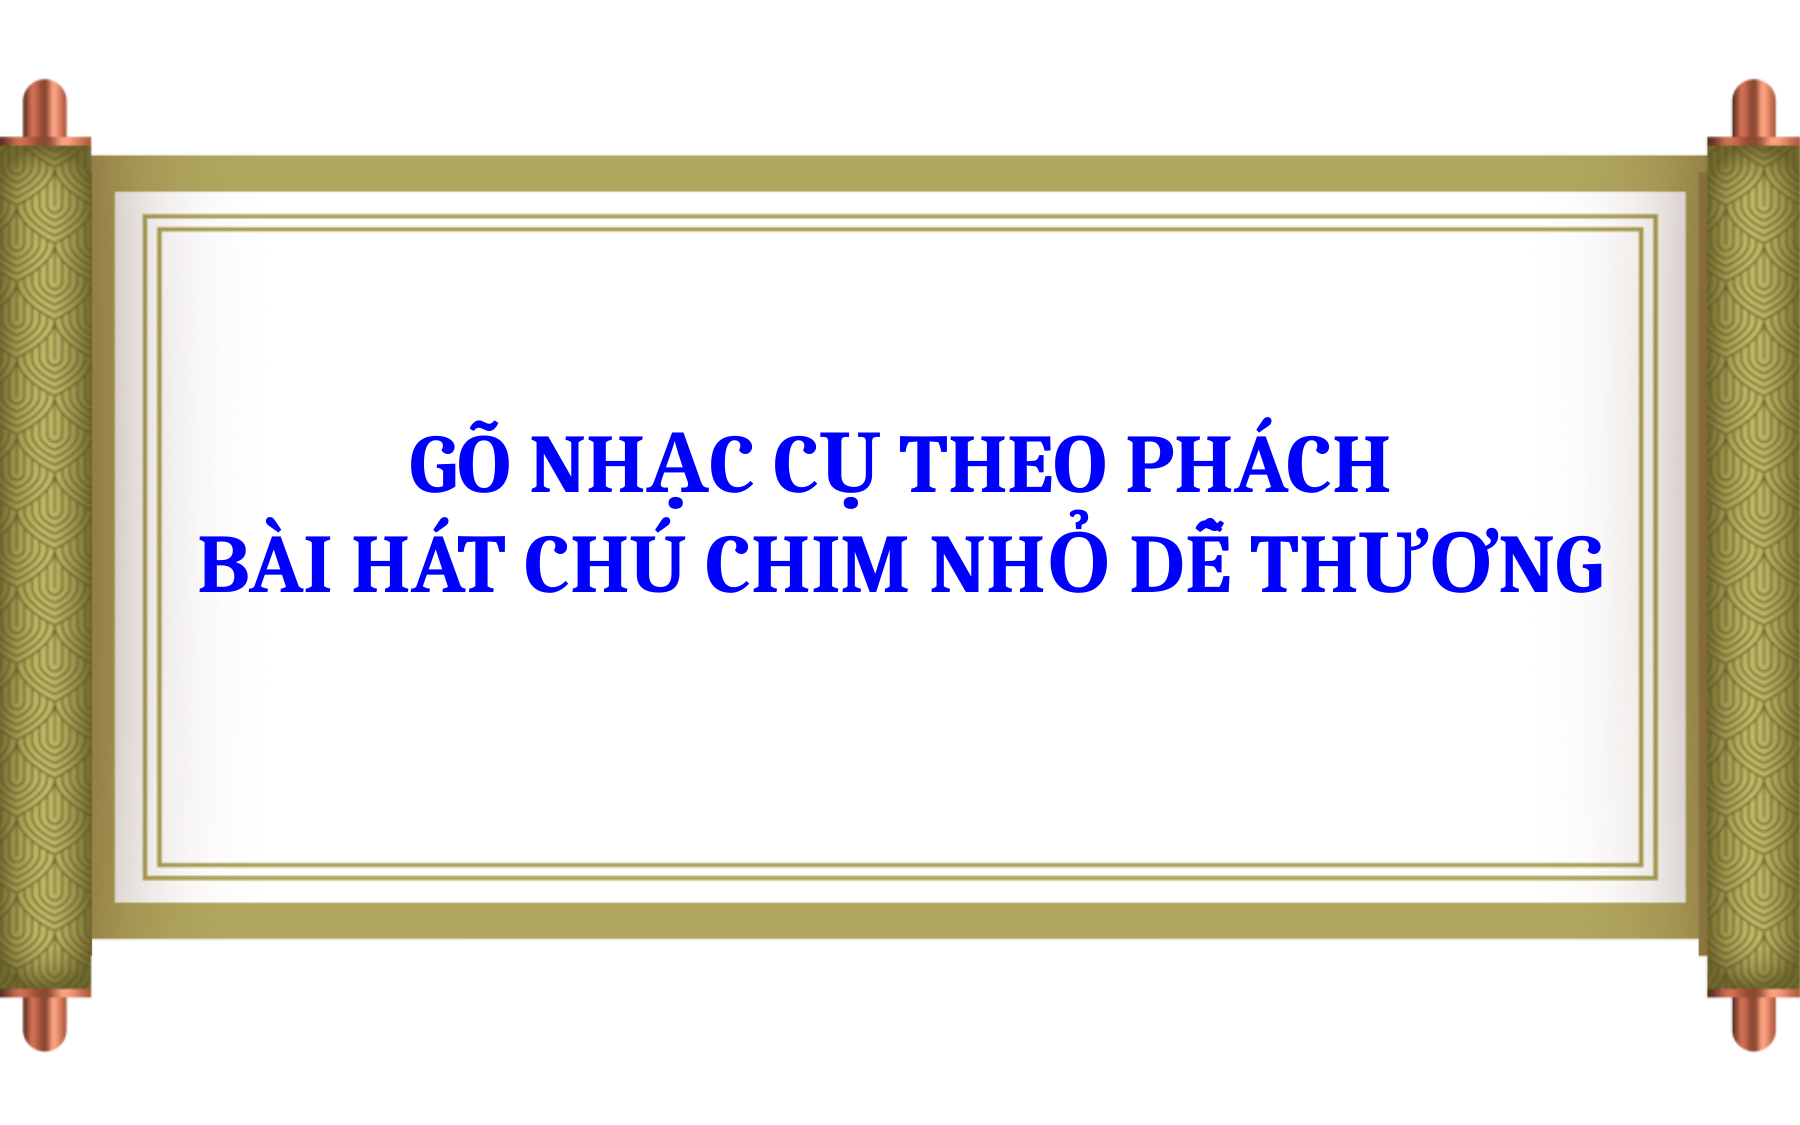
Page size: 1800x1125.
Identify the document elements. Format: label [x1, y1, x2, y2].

picture [0, 64, 1800, 1057]
